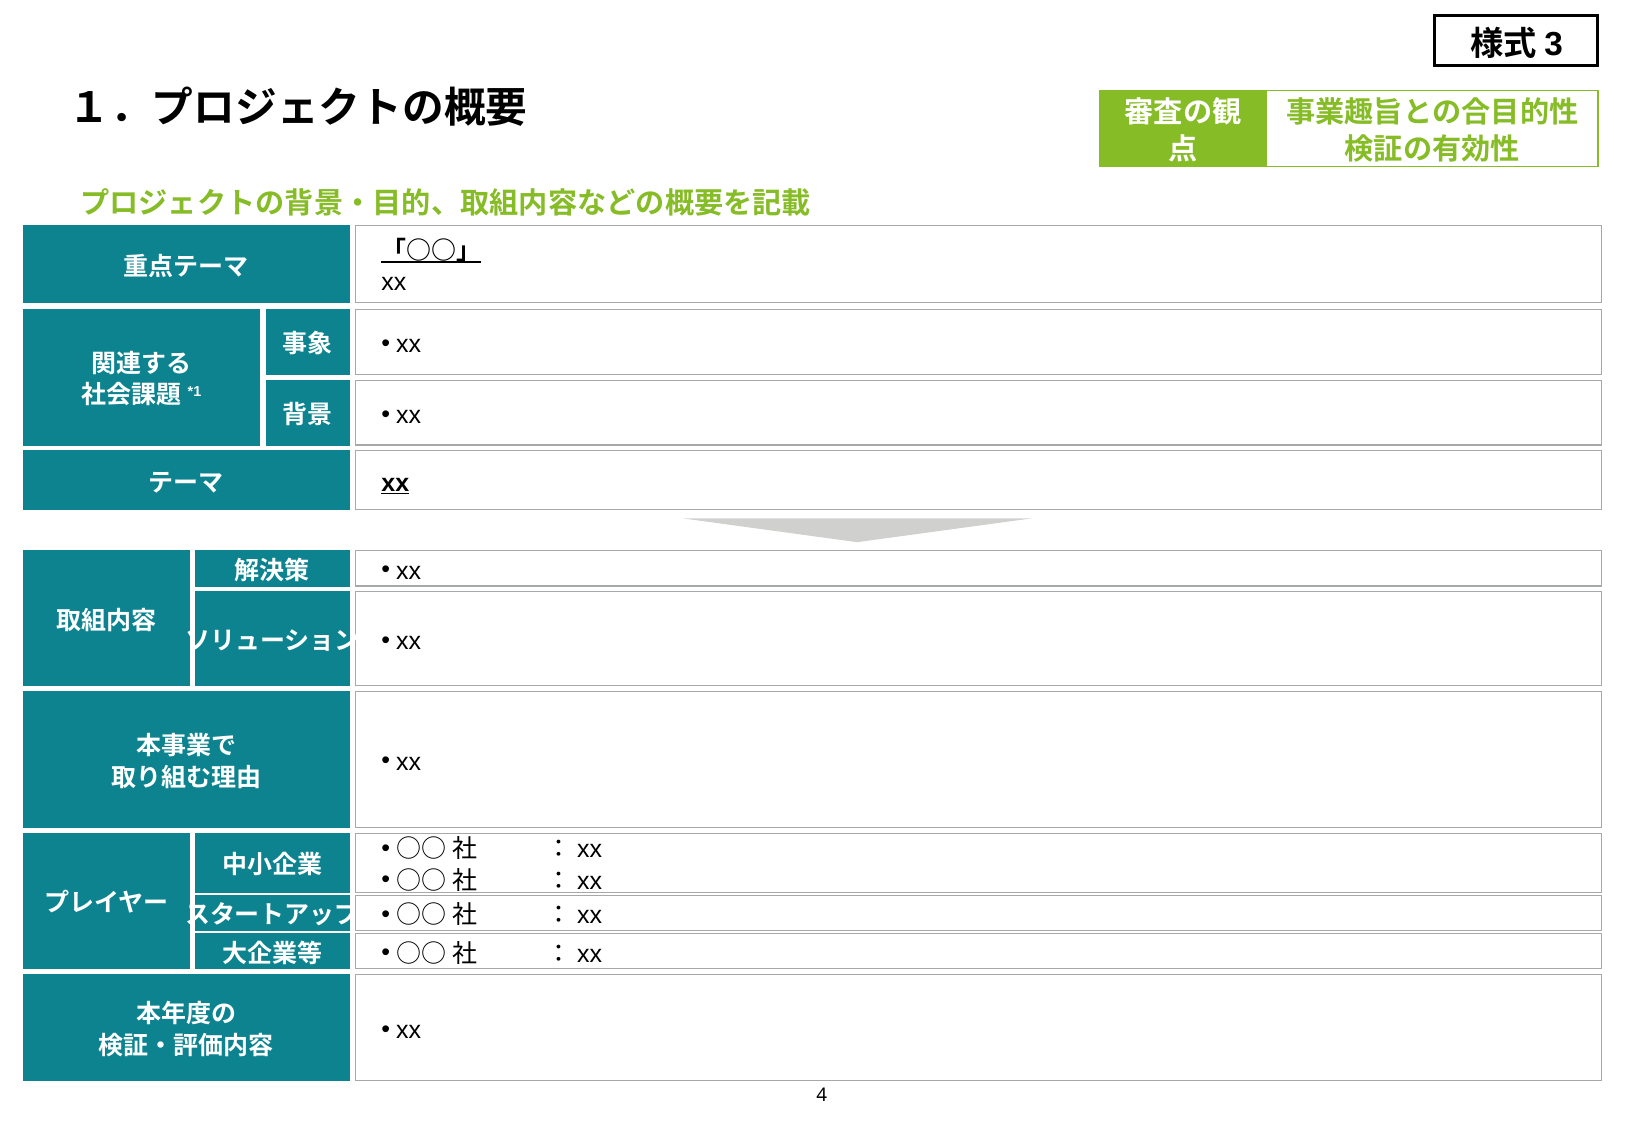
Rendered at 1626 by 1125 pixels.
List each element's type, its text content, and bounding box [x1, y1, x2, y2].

text_box xx [355, 309, 1602, 375]
text_box 取組内容 [23, 550, 190, 686]
text_box プロジェクトの背景・目的、取組内容などの概要を記載 [68, 166, 783, 238]
text_box 背景 [266, 380, 350, 446]
slide_number 4 [797, 1081, 828, 1109]
text_box テーマ [23, 450, 350, 510]
text_box 本年度の 検証・評価内容 [23, 974, 350, 1081]
text_box 重点テーマ [23, 225, 350, 303]
text_box ○○社 ：xx [355, 933, 1602, 969]
text_box xx [355, 550, 1602, 587]
text_box 大企業等 [195, 933, 350, 969]
text_box スタートアップ [195, 895, 350, 931]
text_box 事象 [266, 309, 350, 375]
text_box 「○○」 xx [355, 225, 1602, 303]
text_box xx [355, 450, 1602, 510]
title １．プロジェクトの概要 [68, 29, 1557, 131]
text_box xx [355, 691, 1602, 828]
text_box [1099, 89, 1599, 168]
text_box ○○社 ：xx ○○社 ：xx [355, 833, 1602, 893]
text_box 解決策 [195, 550, 350, 587]
text_box xx [355, 591, 1602, 686]
text_box 中小企業 [195, 833, 350, 893]
text_box 関連する 社会課題*1 [23, 309, 260, 445]
text_box プレイヤー [23, 833, 190, 969]
text_box xx [355, 380, 1602, 445]
text_box xx [355, 974, 1602, 1081]
text_box [682, 518, 1032, 543]
text_box 本事業で 取り組む理由 [23, 691, 350, 828]
text_box 様式3 [1434, 15, 1598, 66]
text_box ○○社 ：xx [355, 895, 1602, 931]
text_box ソリューション [195, 591, 350, 686]
